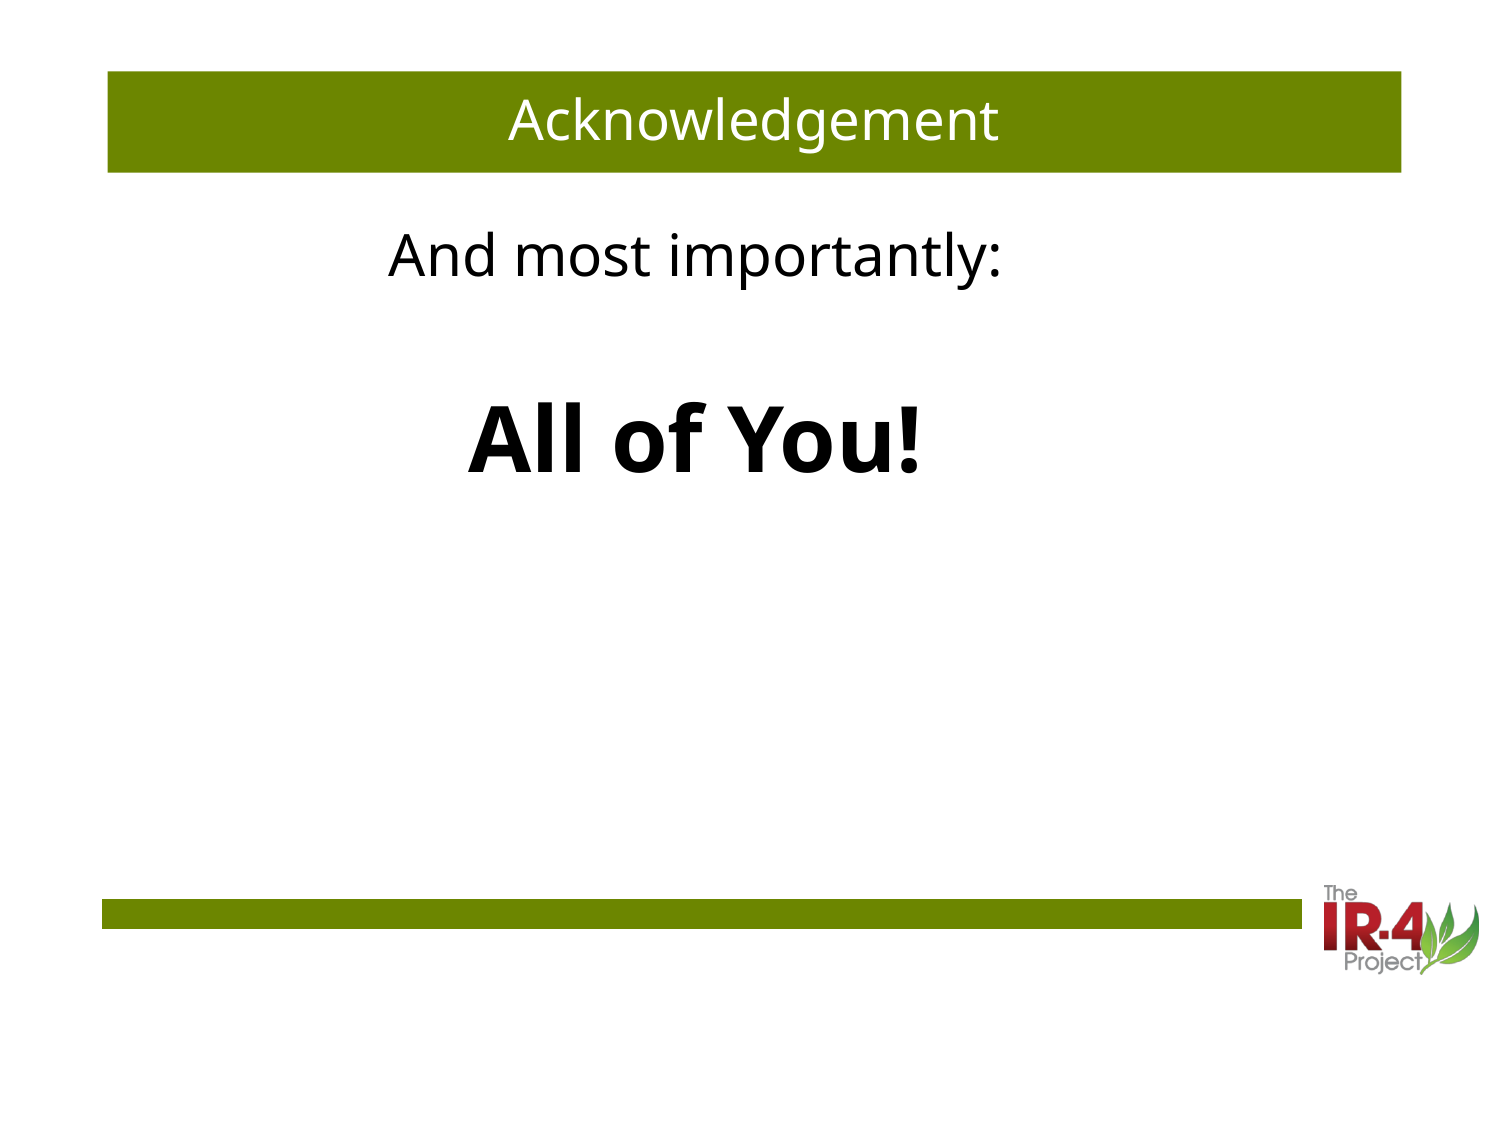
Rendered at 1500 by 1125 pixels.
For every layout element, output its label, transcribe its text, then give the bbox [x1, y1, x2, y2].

picture [1324, 885, 1479, 975]
list And most importantly: All of You! [107, 218, 1285, 755]
text_box [102, 899, 1302, 929]
title Acknowledgement [107, 71, 1402, 173]
